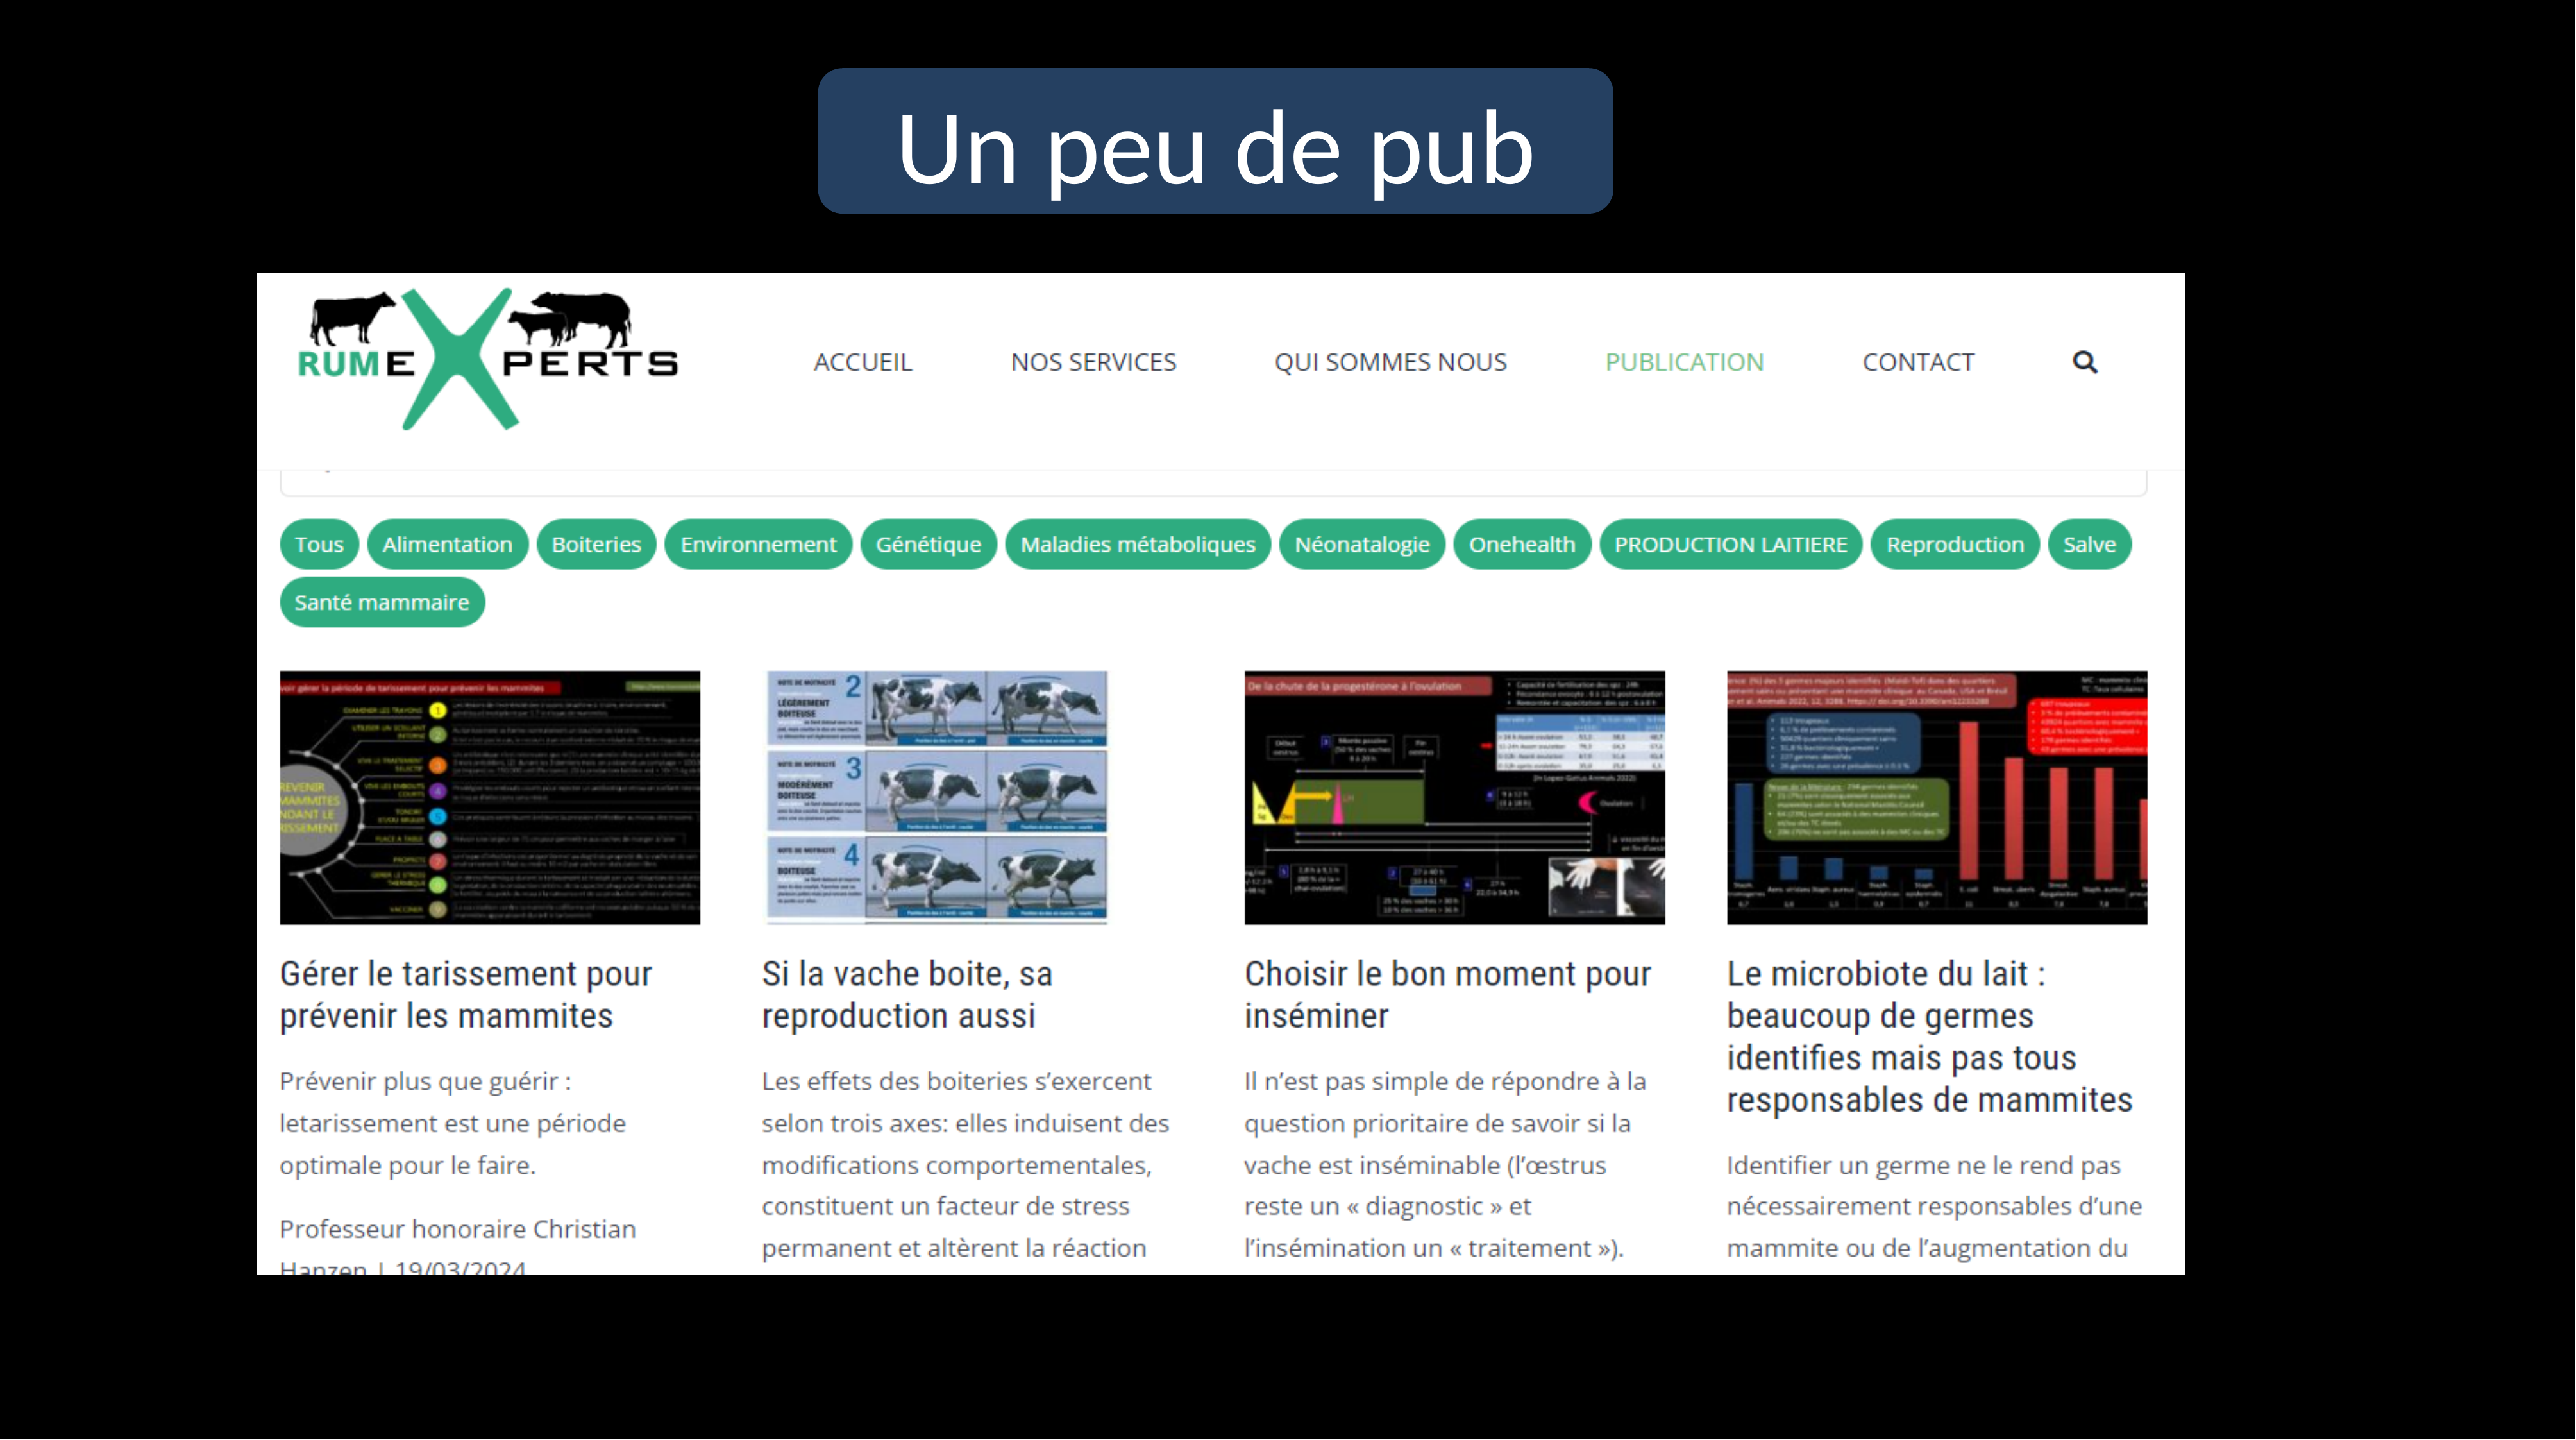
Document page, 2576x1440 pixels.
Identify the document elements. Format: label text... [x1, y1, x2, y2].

text_box Un peu de pub [816, 67, 1615, 216]
picture [257, 272, 2186, 1275]
